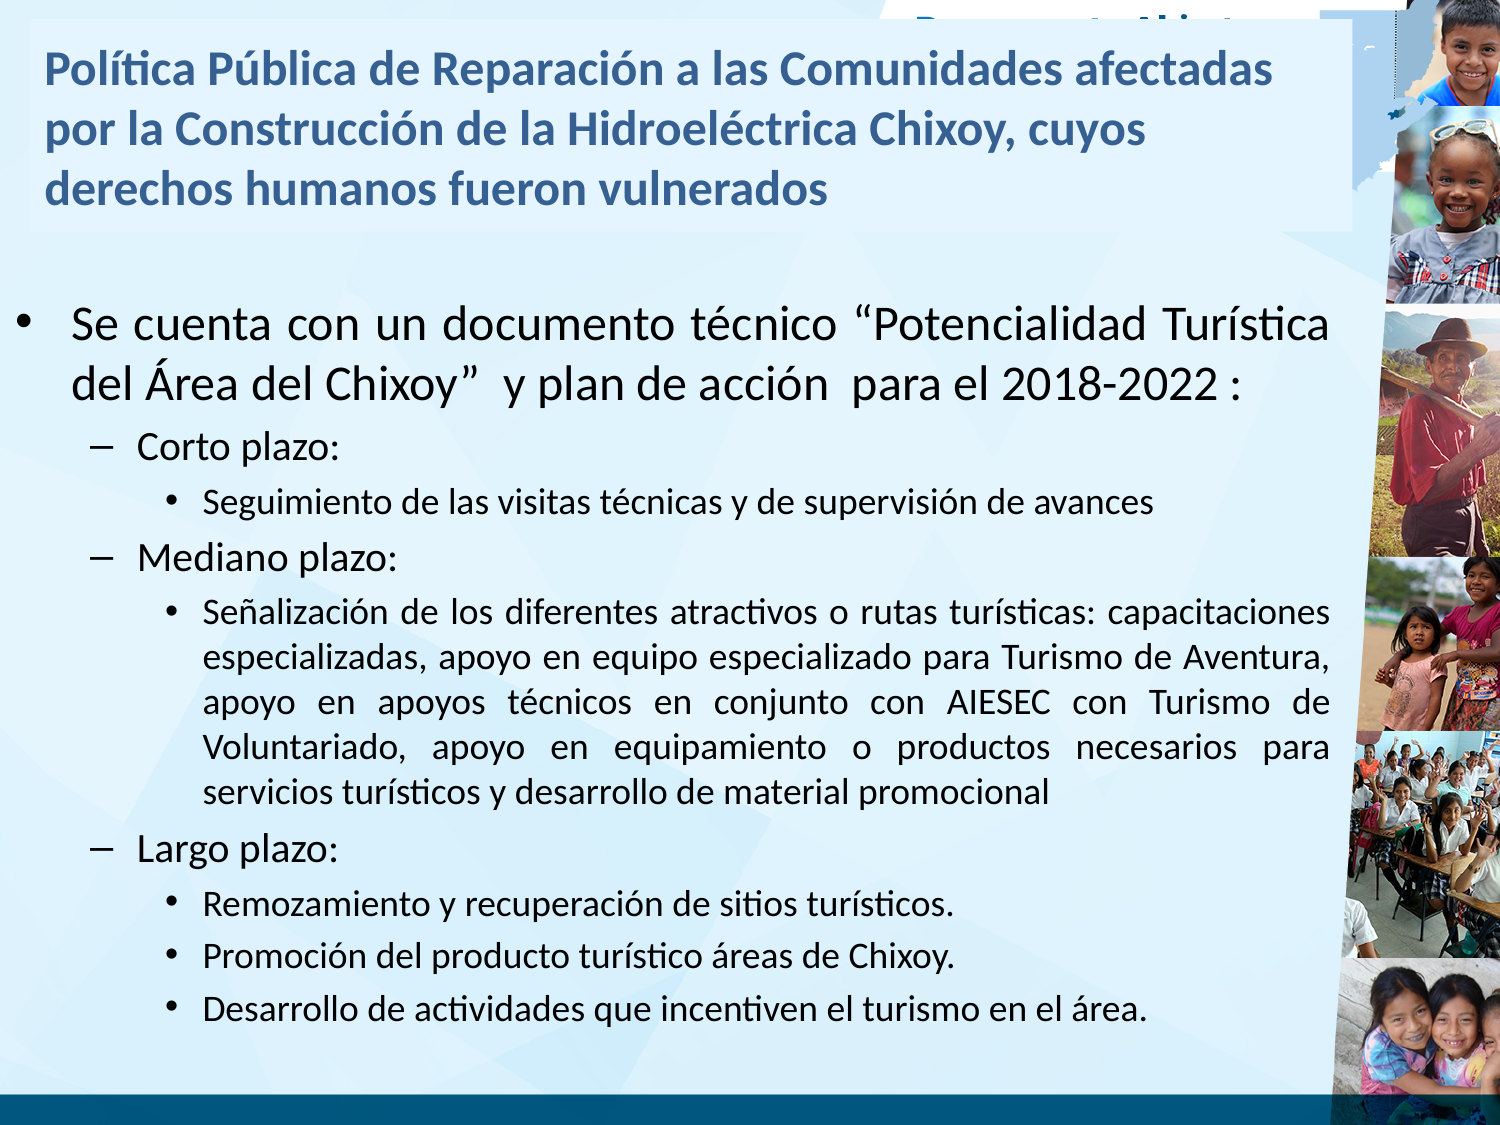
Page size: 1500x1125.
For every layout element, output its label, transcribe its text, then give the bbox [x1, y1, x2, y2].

list Se cuenta con un documento técnico “Potencialidad Turística del Área del Chixoy” y plan de acción para el 2018-2022 : Corto plazo: Seguimiento de las visitas técnicas y de supervisión de avances Mediano plazo: Señalización de los diferentes atractivos o rutas turísticas: capacitaciones especializadas, apoyo en equipo especializado para Turismo de Aventura, apoyo en apoyos técnicos en conjunto con AIESEC con Turismo de Voluntariado, apoyo en equipamiento o productos necesarios para servicios turísticos y desarrollo de material promocional Largo plazo: Remozamiento y recuperación de sitios turísticos. Promoción del producto turístico áreas de Chixoy. Desarrollo de actividades que incentiven el turismo en el área. [0, 283, 1347, 1122]
picture [0, 0, 1500, 1125]
picture [1401, 1104, 1409, 1113]
title Política Pública de Reparación a las Comunidades afectadas por la Construcción de la Hidroeléctrica Chixoy, cuyos derechos humanos fueron vulnerados [29, 19, 1353, 232]
